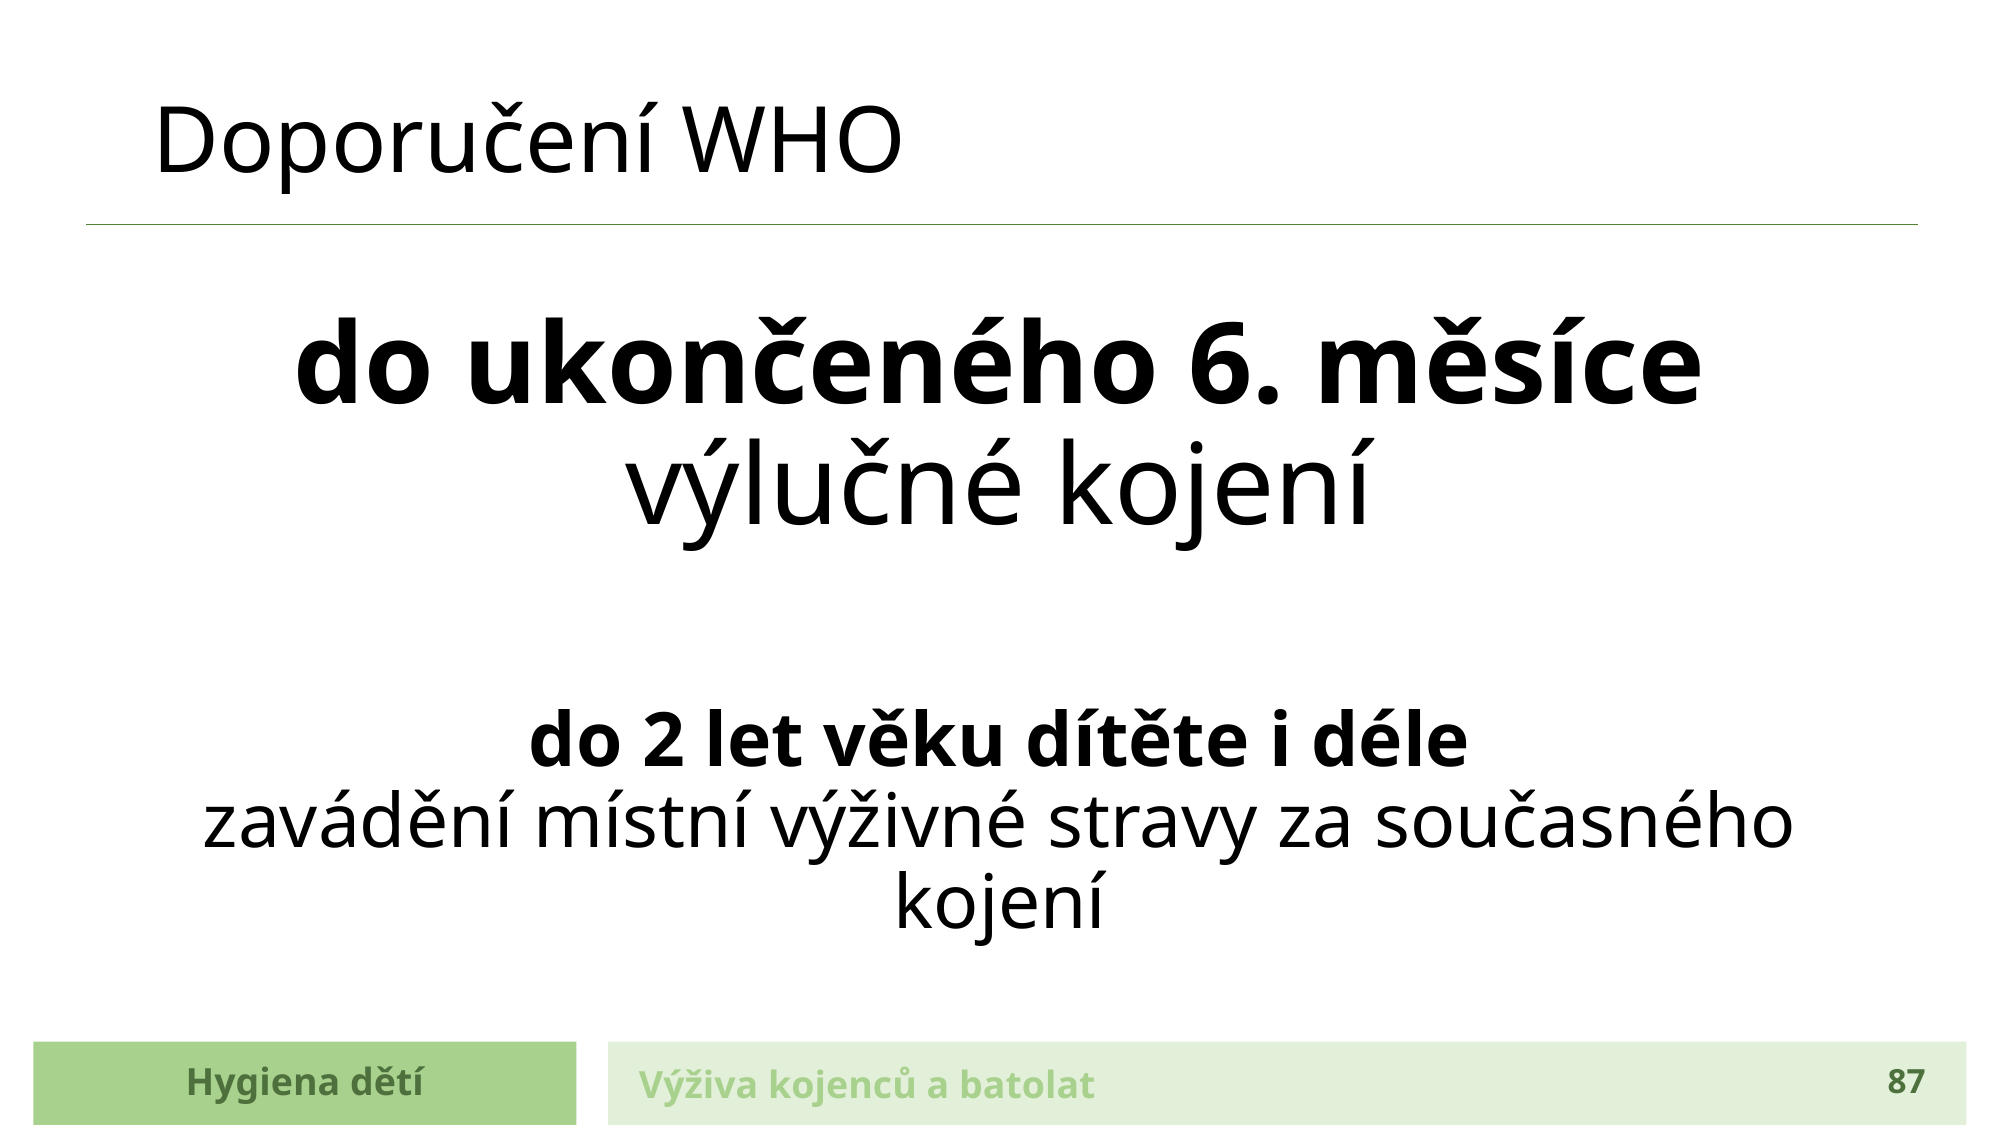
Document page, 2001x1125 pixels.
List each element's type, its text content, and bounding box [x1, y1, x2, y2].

footer Hygiena dětí [150, 1053, 460, 1114]
title Doporučení WHO [137, 59, 1863, 227]
list do ukončeného 6. měsíce výlučné kojení do 2 let věku dítěte i déle zavádění místní výživné stravy za současného kojení [137, 298, 1863, 1017]
text_box Výživa kojenců a batolat [623, 1053, 1115, 1114]
slide_number 87 [1490, 1053, 1941, 1114]
